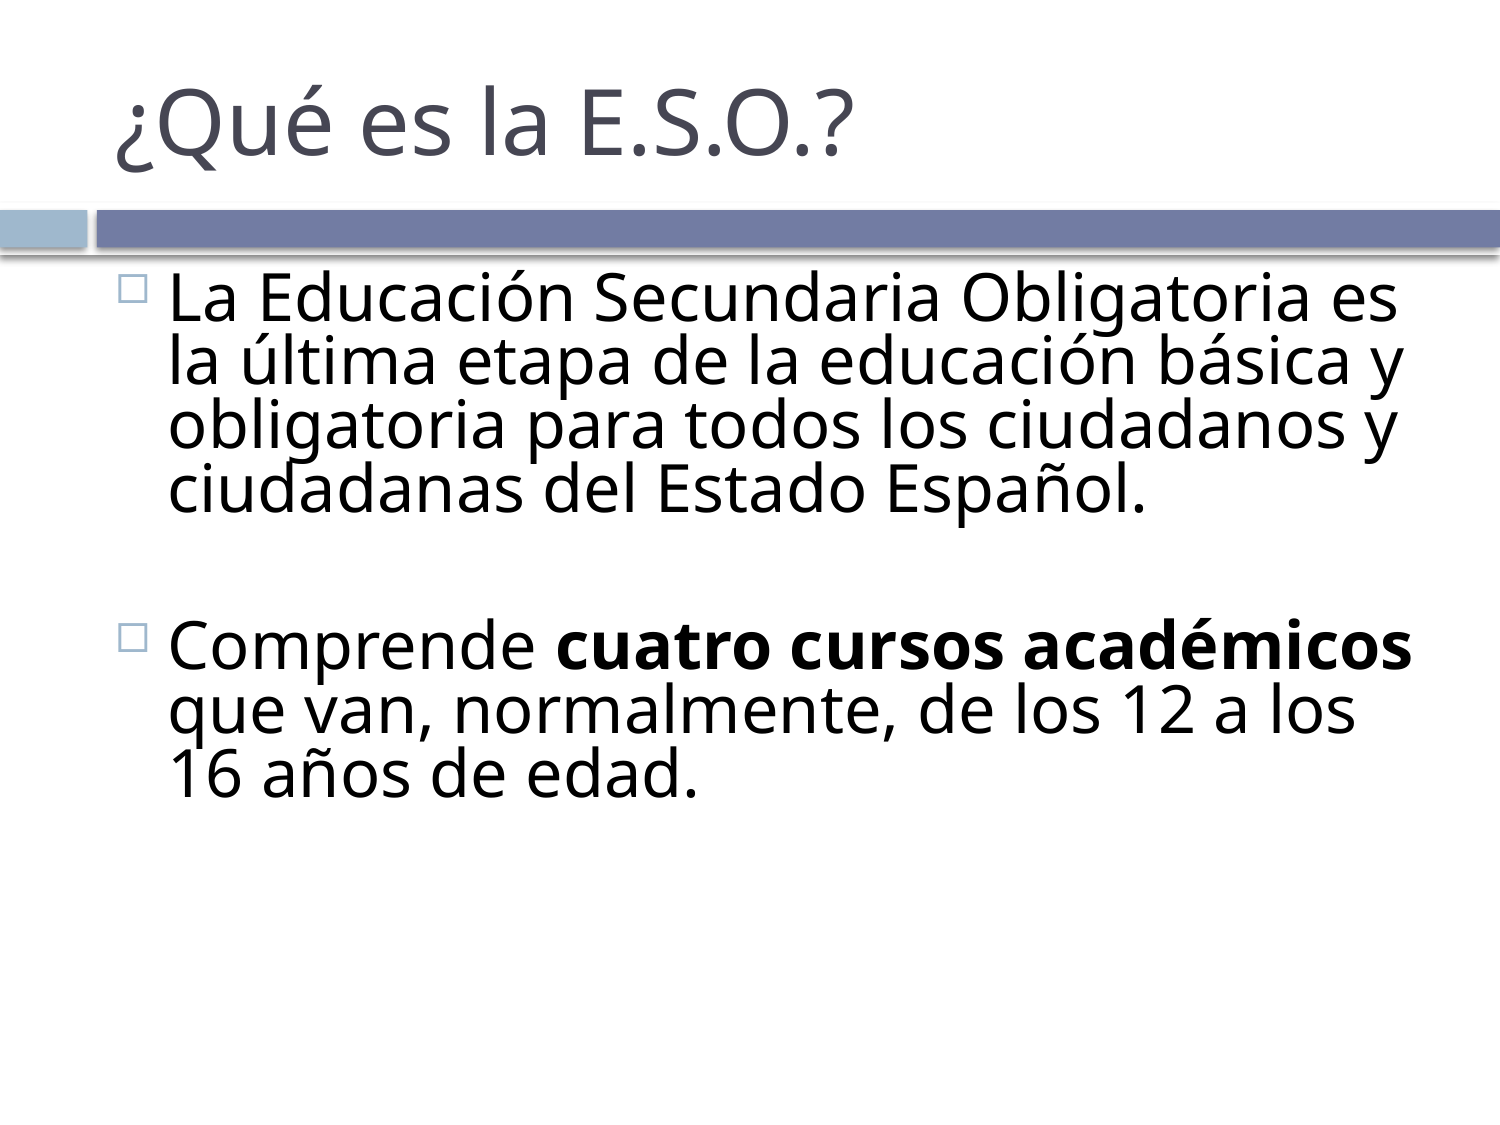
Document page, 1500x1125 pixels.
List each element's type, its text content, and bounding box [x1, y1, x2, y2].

title ¿Qué es la E.S.O.? [100, 37, 1438, 200]
list La Educación Secundaria Obligatoria es la última etapa de la educación básica y obligatoria para todos los ciudadanos y ciudadanas del Estado Español. Comprende cuatro cursos académicos que van, normalmente, de los 12 a los 16 años de edad. [100, 262, 1438, 1047]
